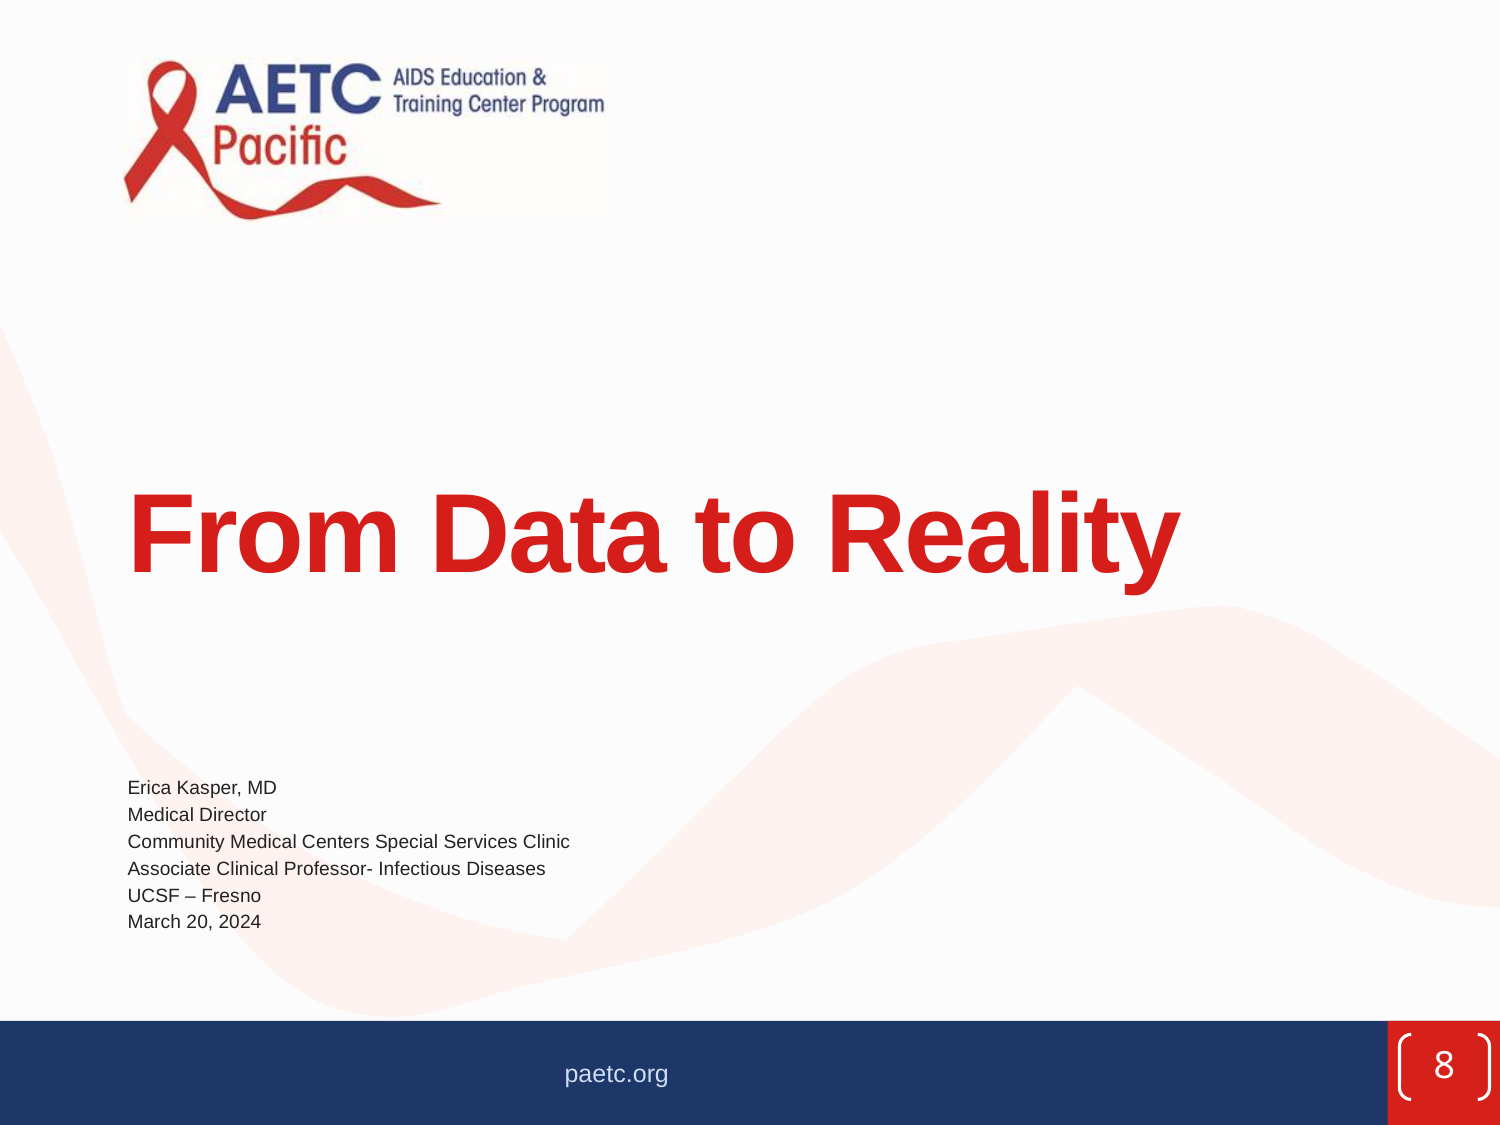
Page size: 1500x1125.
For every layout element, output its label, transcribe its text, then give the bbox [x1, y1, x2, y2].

slide_number 8 [1397, 1032, 1492, 1101]
picture [0, 0, 1500, 1017]
footer paetc.org [549, 1042, 1267, 1103]
title From Data to Reality [112, 332, 1388, 739]
subtitle Erica Kasper, MD Medical Director Community Medical Centers Special Services Clinic Associate Clinical Professor- Infectious Diseases UCSF – Fresno March 20, 2024 [112, 768, 1388, 943]
